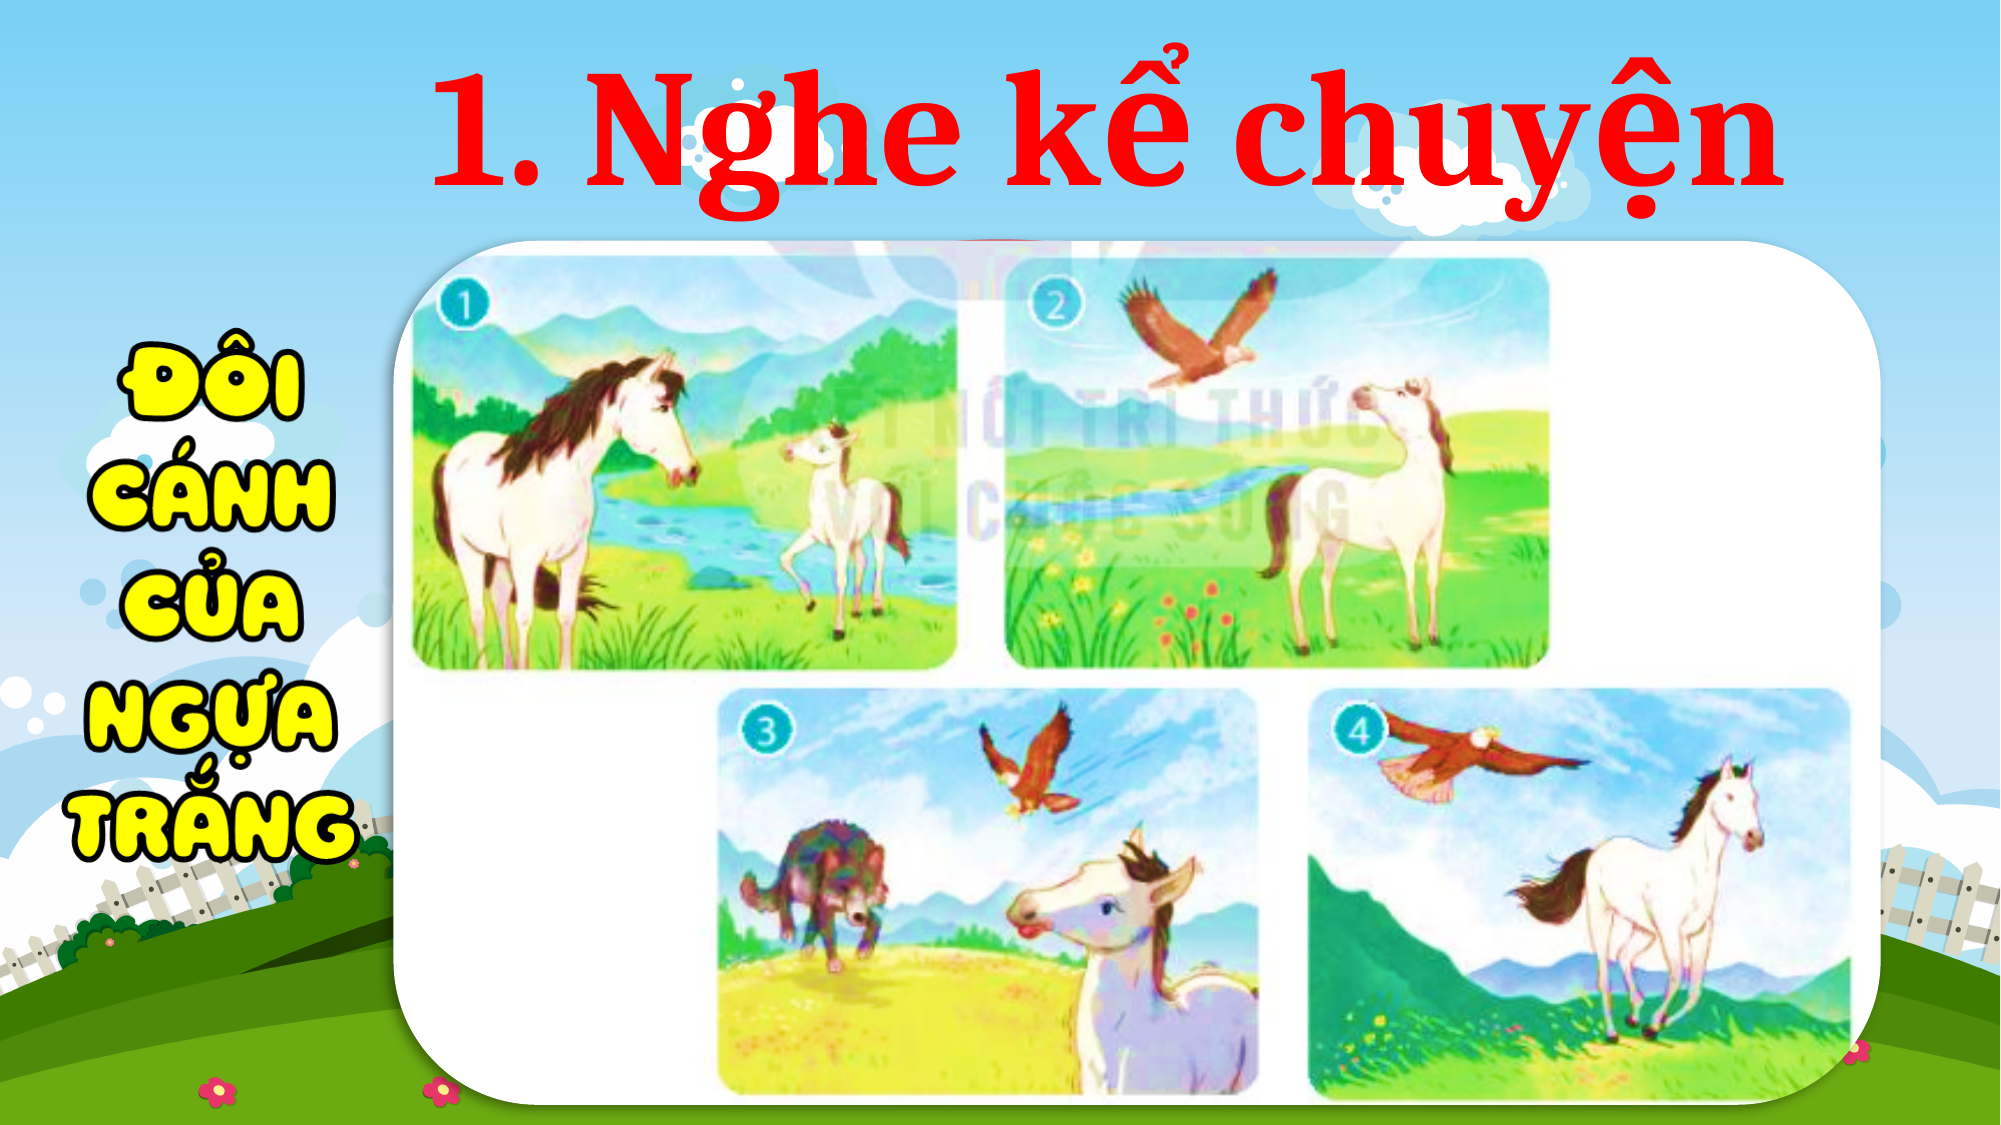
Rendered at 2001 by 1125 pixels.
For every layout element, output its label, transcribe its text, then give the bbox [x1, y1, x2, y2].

text_box 1. Nghe kể chuyện [338, 11, 1881, 227]
picture [0, 0, 2001, 1125]
